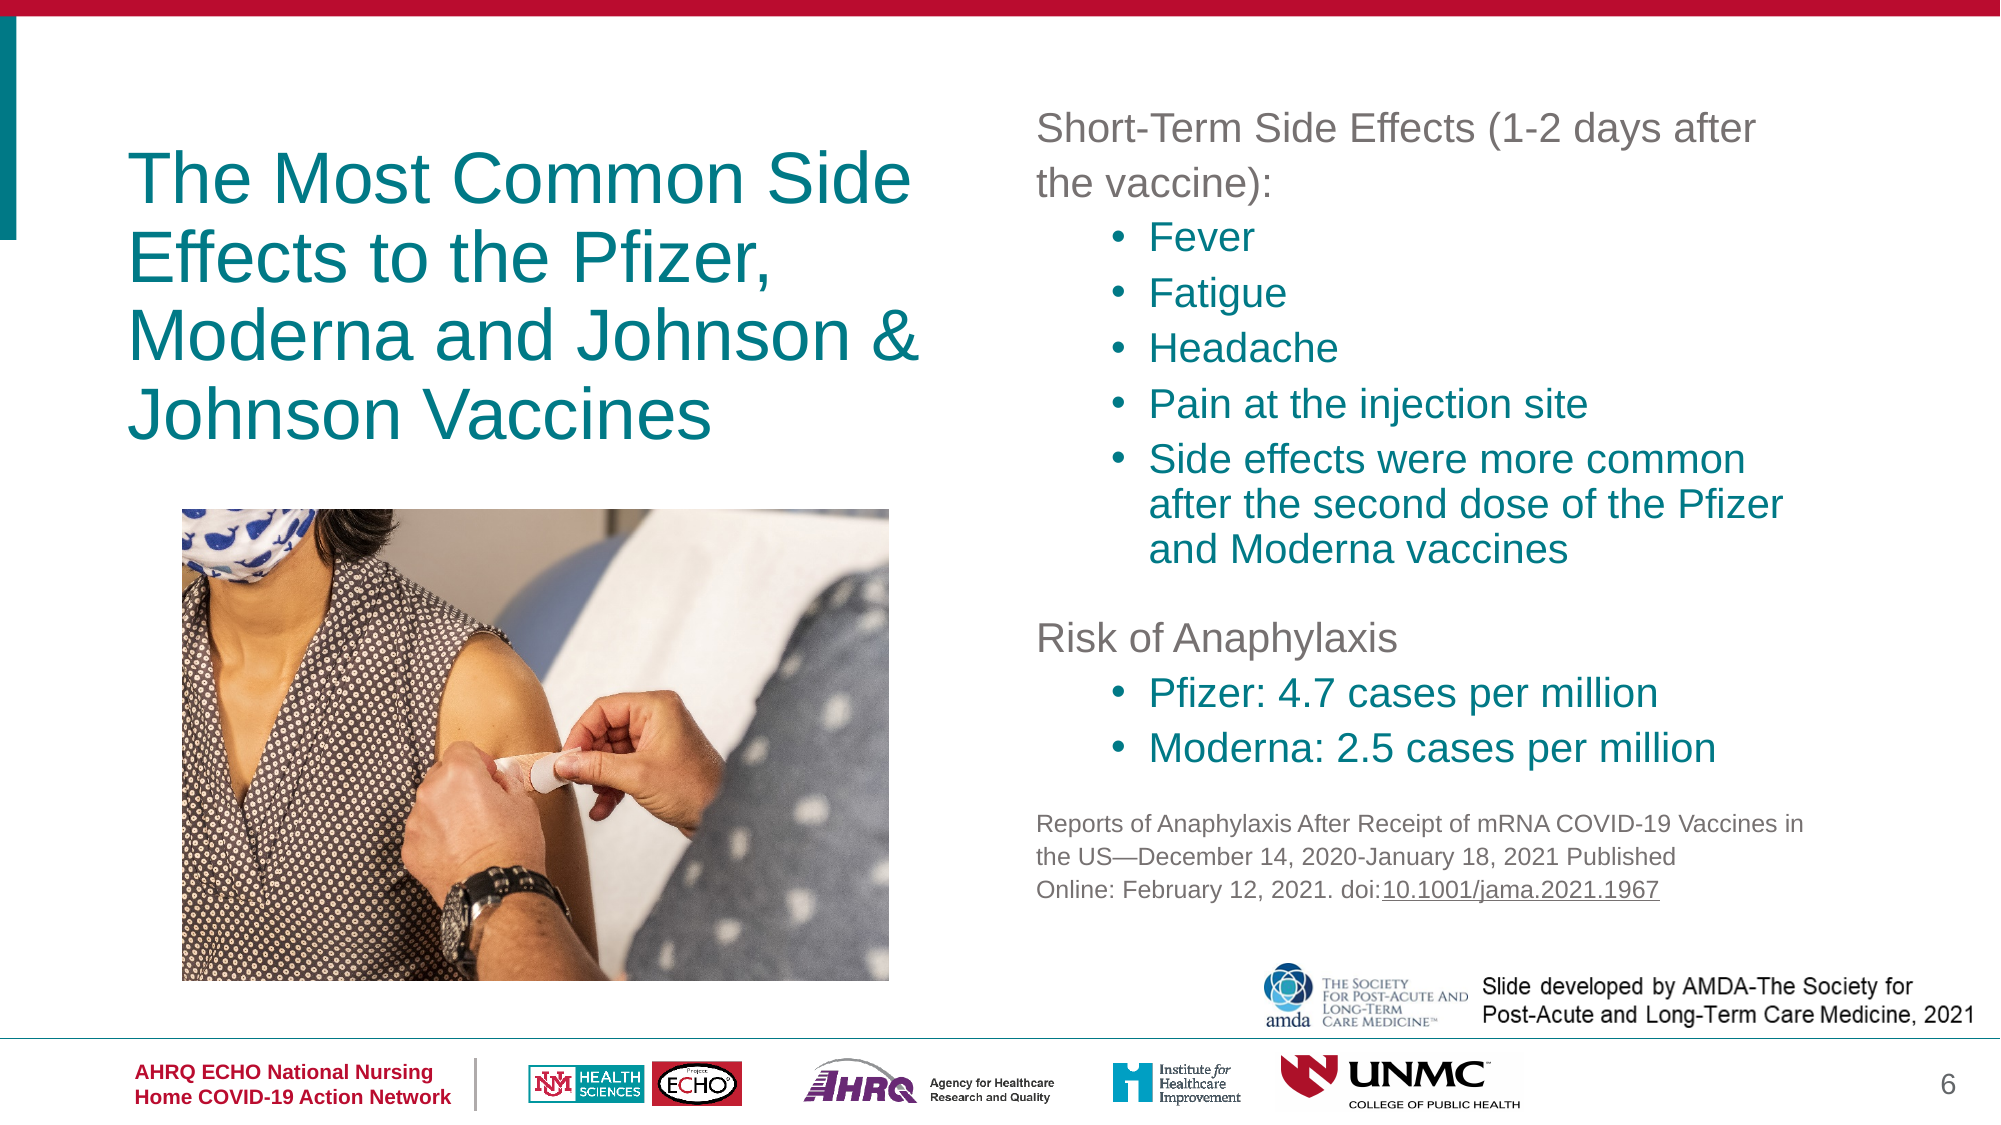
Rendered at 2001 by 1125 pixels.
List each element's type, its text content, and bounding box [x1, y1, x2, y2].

picture [1275, 1052, 1524, 1112]
picture [182, 509, 889, 981]
picture [520, 1054, 750, 1113]
list The Most Common Side Effects to the Pfizer, Moderna and Johnson & Johnson Vaccines [112, 132, 979, 216]
list Short-Term Side Effects (1-2 days after the vaccine): Fever Fatigue Headache Pain at the injection site Side effects were more common after the second dose of the Pfizer and Moderna vaccines Risk of Anaphylaxis Pfizer: 4.7 cases per million Moderna: 2.5 cases per million Reports of Anaphylaxis After Receipt of mRNA COVID-19 Vaccines in the US—December 14, 2020-January 18, 2021 Published Online: February 12, 2021. doi:10.1001/jama.2021.1967 [1021, 88, 1834, 682]
picture [802, 1057, 1057, 1105]
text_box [1264, 963, 2000, 1042]
picture [1110, 1049, 1243, 1119]
